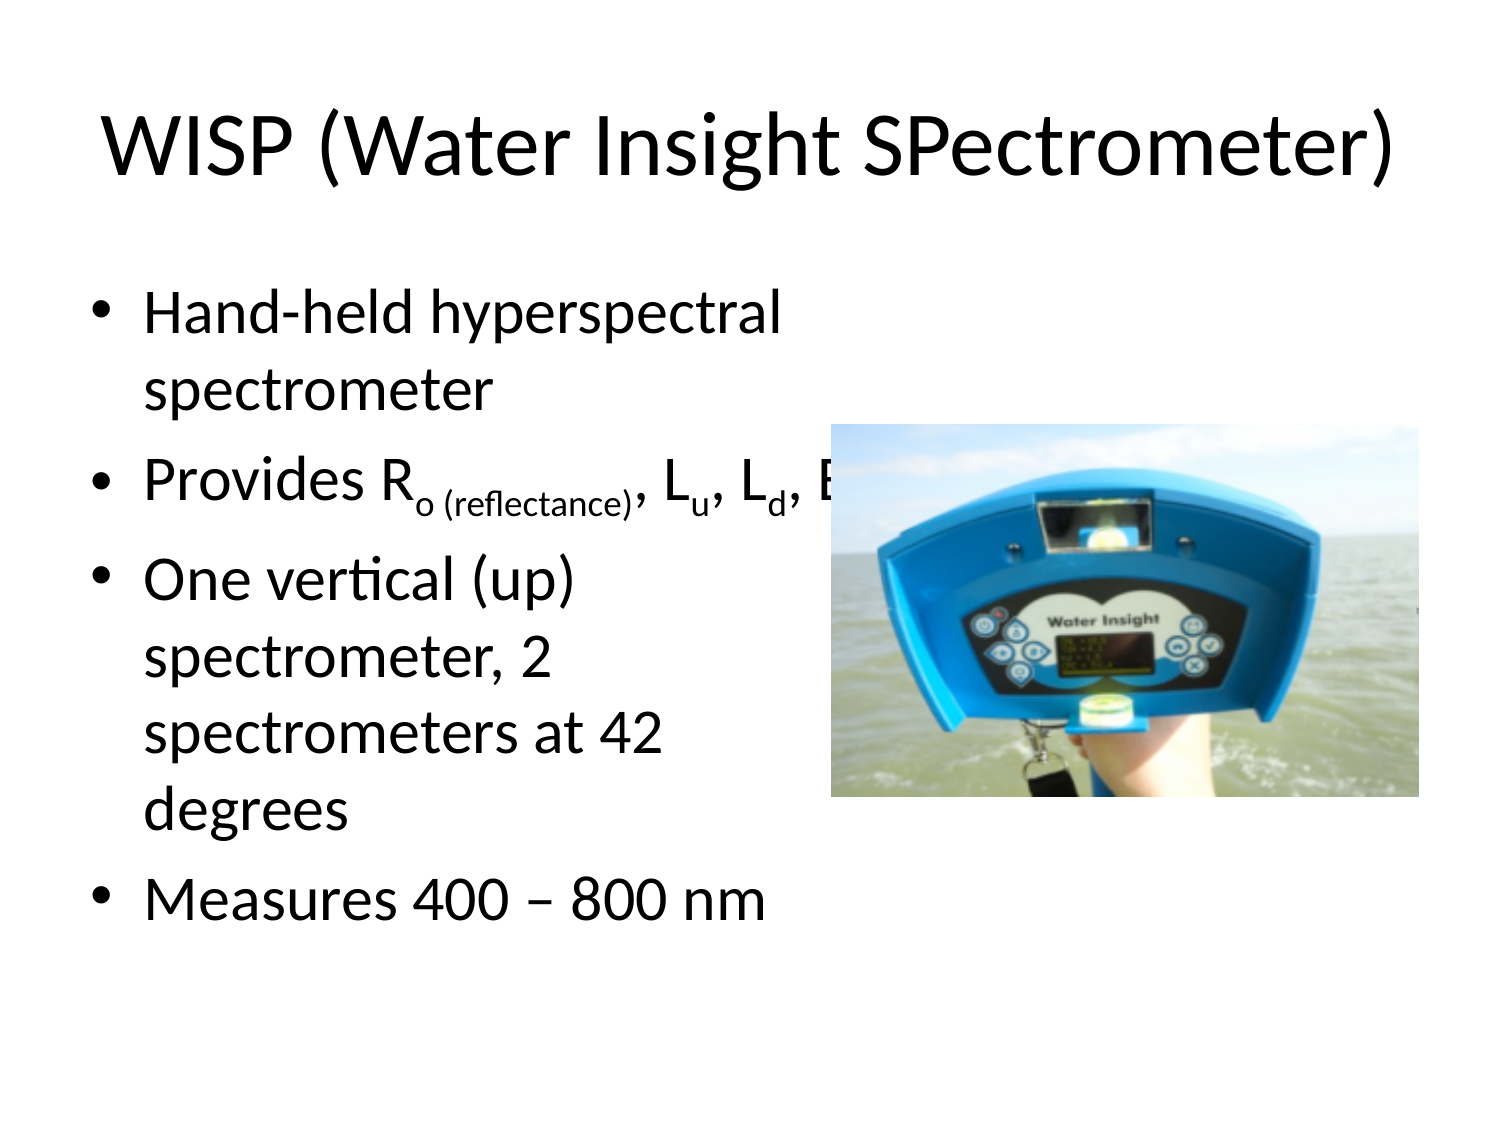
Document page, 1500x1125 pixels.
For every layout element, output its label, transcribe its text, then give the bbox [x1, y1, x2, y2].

list Hand-held hyperspectral spectrometer Provides Ro (reflectance), Lu, Ld, Ed One vertical (up) spectrometer, 2 spectrometers at 42 degrees Measures 400 – 800 nm [75, 262, 888, 1005]
picture [831, 424, 1419, 798]
title WISP (Water Insight SPectrometer) [75, 45, 1425, 233]
